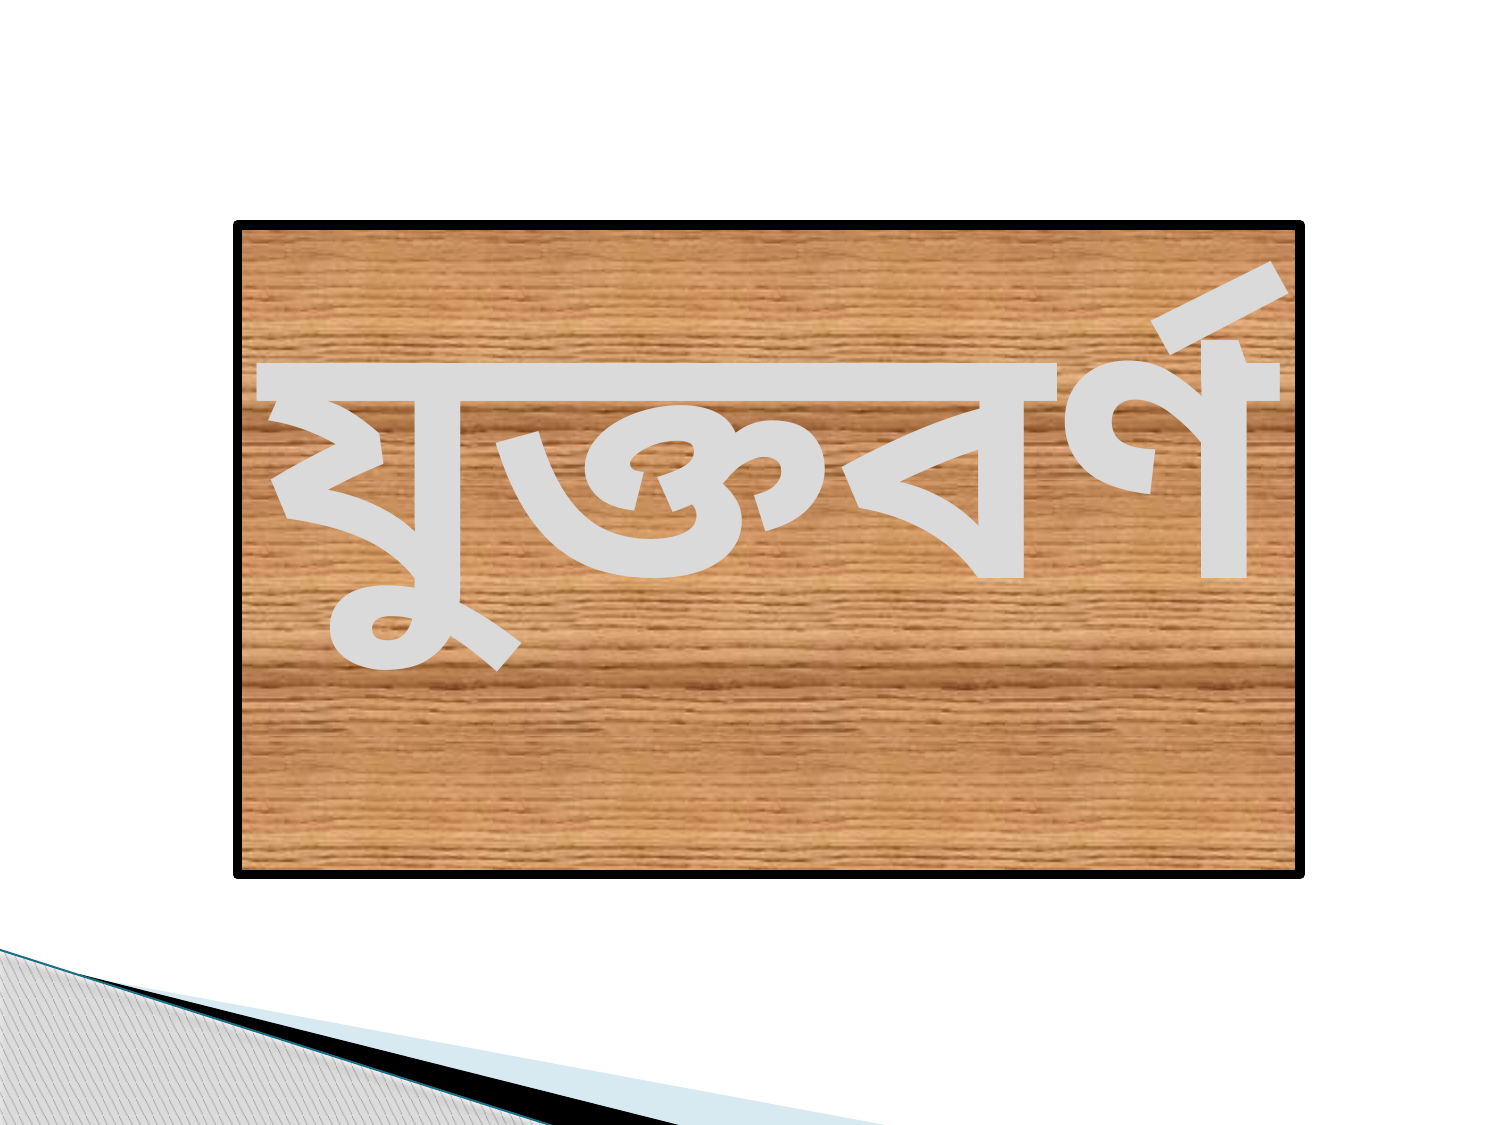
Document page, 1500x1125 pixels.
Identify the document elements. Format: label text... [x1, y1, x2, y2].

text_box যুক্তবর্ণ [237, 224, 1300, 875]
